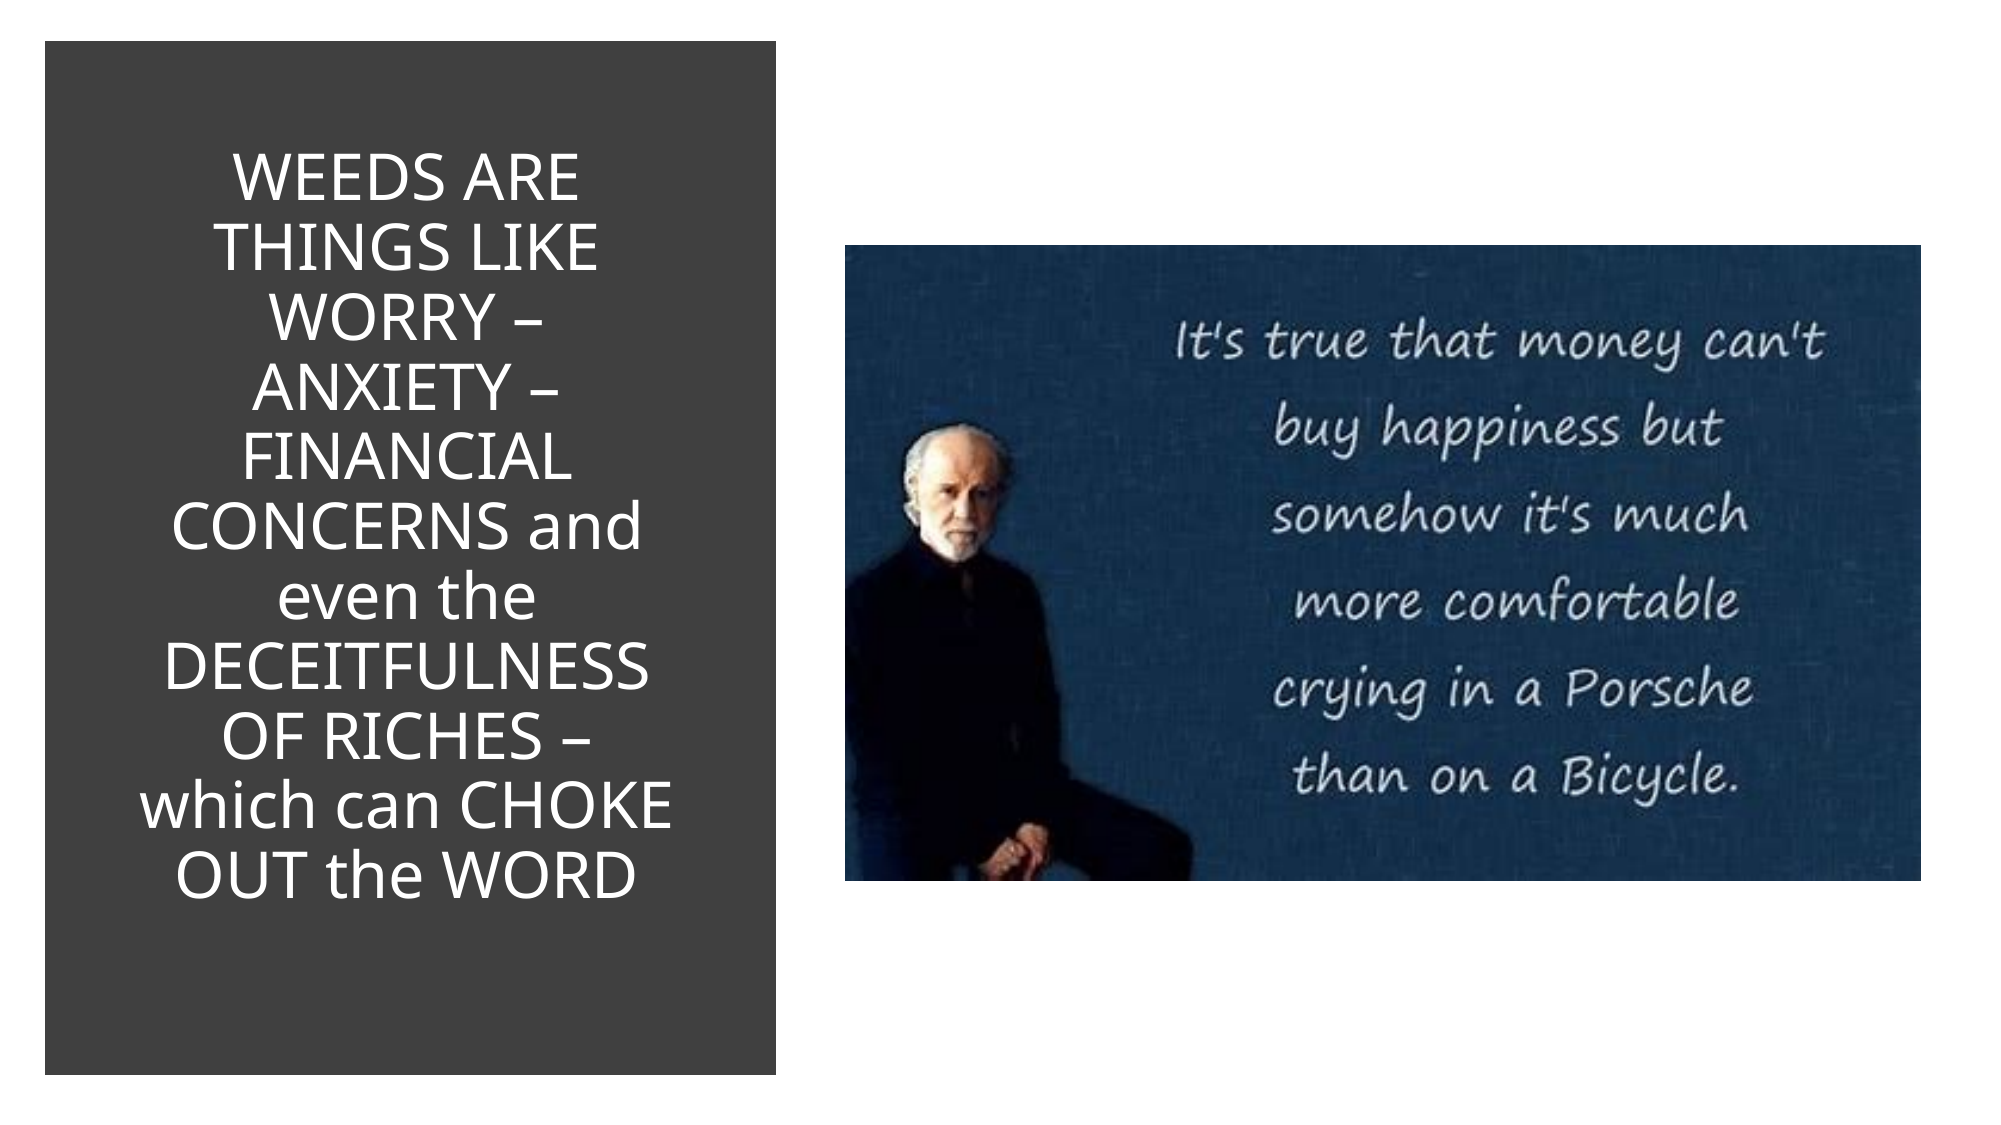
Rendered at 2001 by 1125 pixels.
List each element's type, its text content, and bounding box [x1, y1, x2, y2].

picture [845, 245, 1921, 881]
title WEEDS ARE THINGS LIKE WORRY – ANXIETY – FINANCIAL CONCERNS and even the DECEITFULNESS OF RICHES – which can CHOKE OUT the WORD [121, 121, 693, 936]
text_box [54, 50, 767, 1066]
